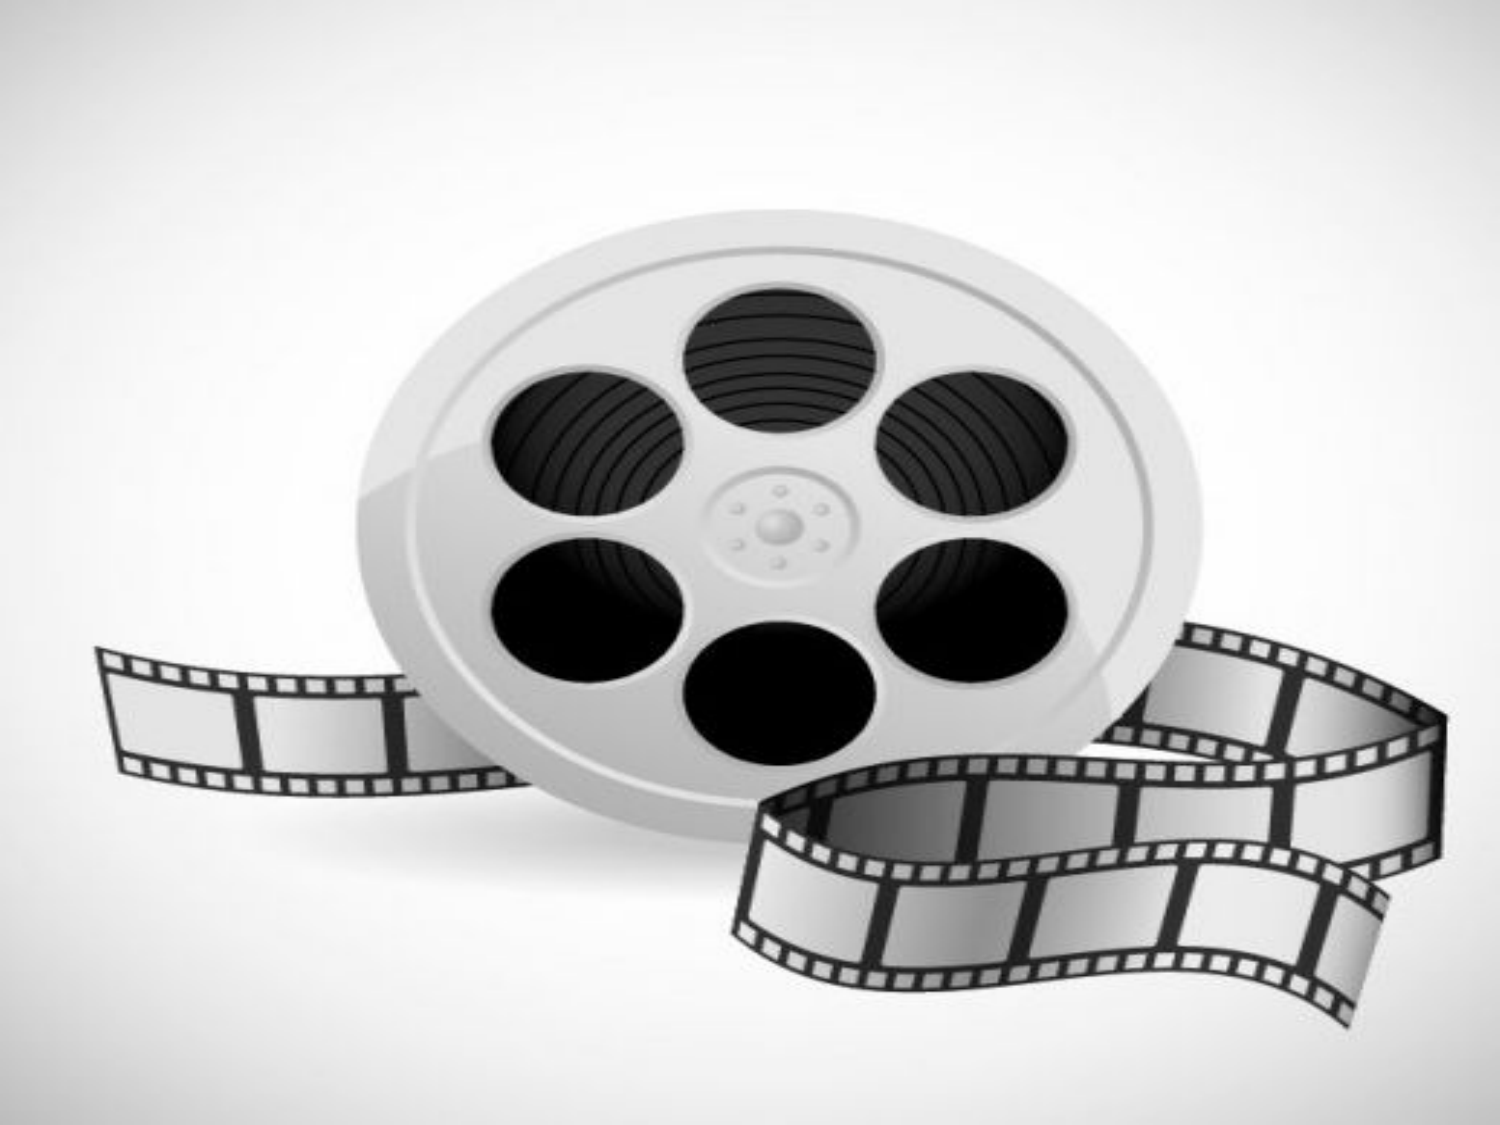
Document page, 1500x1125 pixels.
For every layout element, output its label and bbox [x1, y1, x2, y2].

list [0, 0, 1500, 1125]
